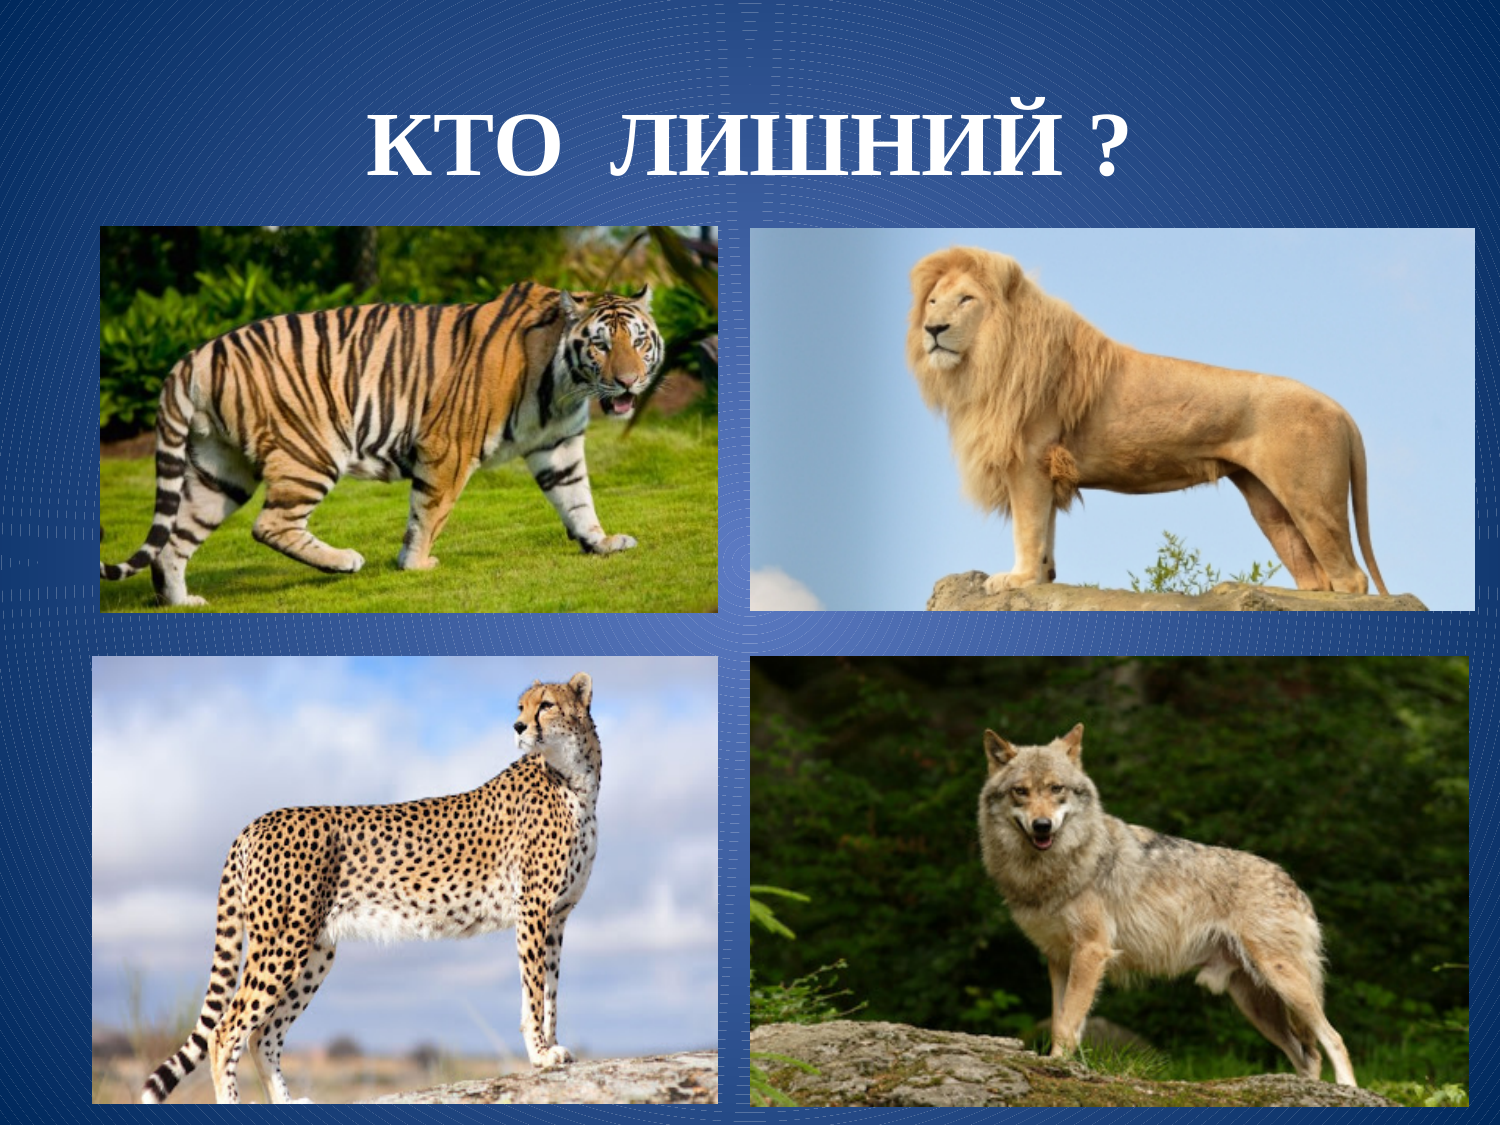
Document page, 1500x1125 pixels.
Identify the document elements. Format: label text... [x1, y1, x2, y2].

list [100, 226, 718, 614]
title КТО ЛИШНИЙ ? [75, 45, 1425, 233]
picture [749, 656, 1469, 1107]
picture [92, 656, 718, 1104]
picture [749, 228, 1475, 611]
